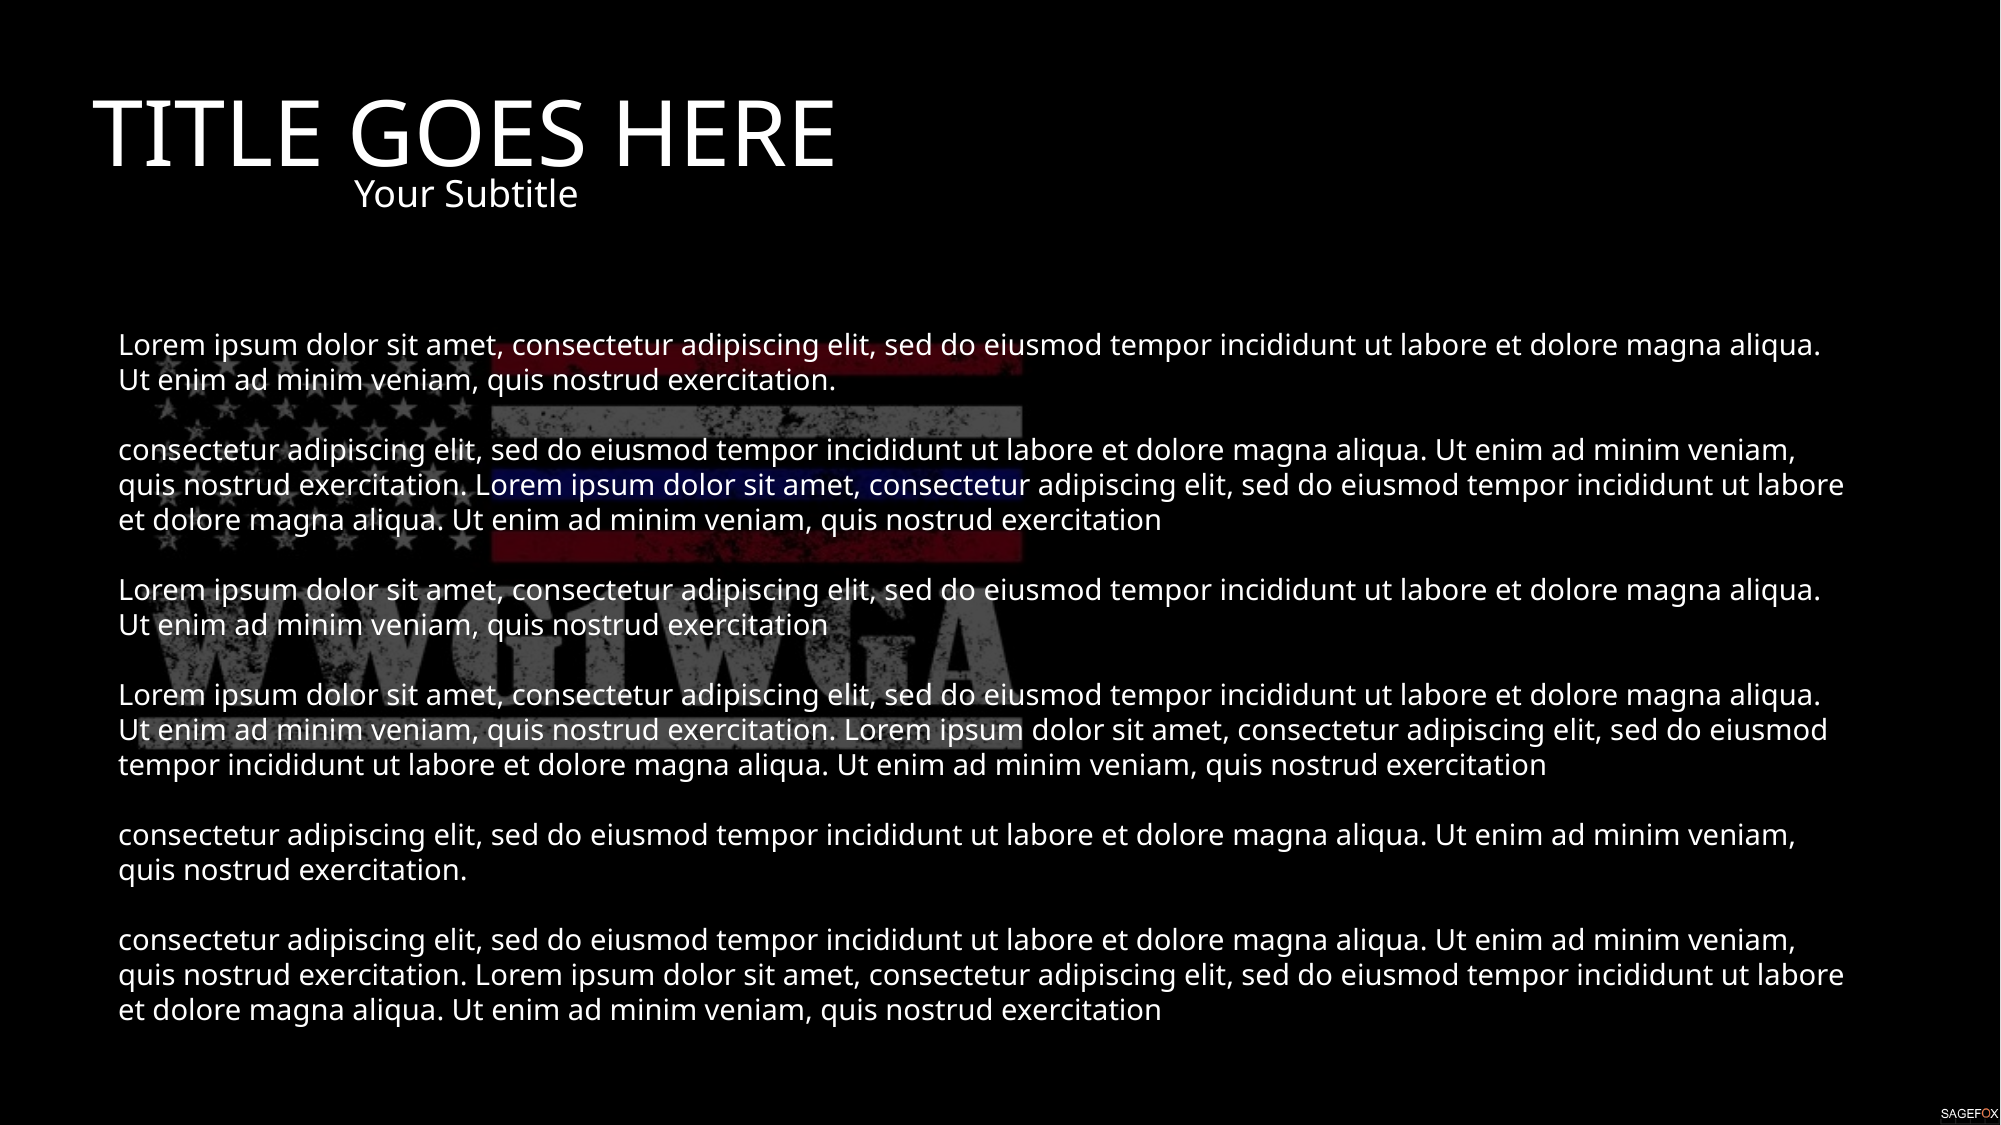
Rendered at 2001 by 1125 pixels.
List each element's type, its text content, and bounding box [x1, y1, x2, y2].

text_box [13, 66, 918, 224]
picture [0, 0, 2001, 1125]
text_box Lorem ipsum dolor sit amet, consectetur adipiscing elit, sed do eiusmod tempor incididunt ut labore et dolore magna aliqua. Ut enim ad minim veniam, quis nostrud exercitation. consectetur adipiscing elit, sed do eiusmod tempor incididunt ut labore et dolore magna aliqua. Ut enim ad minim veniam, quis nostrud exercitation. Lorem ipsum dolor sit amet, consectetur adipiscing elit, sed do eiusmod tempor incididunt ut labore et dolore magna aliqua. Ut enim ad minim veniam, quis nostrud exercitation Lorem ipsum dolor sit amet, consectetur adipiscing elit, sed do eiusmod tempor incididunt ut labore et dolore magna aliqua. Ut enim ad minim veniam, quis nostrud exercitation Lorem ipsum dolor sit amet, consectetur adipiscing elit, sed do eiusmod tempor incididunt ut labore et dolore magna aliqua. Ut enim ad minim veniam, quis nostrud exercitation. Lorem ipsum dolor sit amet, consectetur adipiscing elit, sed do eiusmod tempor incididunt ut labore et dolore magna aliqua. Ut enim ad minim veniam, quis nostrud exercitation consectetur adipiscing elit, sed do eiusmod tempor incididunt ut labore et dolore magna aliqua. Ut enim ad minim veniam, quis nostrud exercitation. consectetur adipiscing elit, sed do eiusmod tempor incididunt ut labore et dolore magna aliqua. Ut enim ad minim veniam, quis nostrud exercitation. Lorem ipsum dolor sit amet, consectetur adipiscing elit, sed do eiusmod tempor incididunt ut labore et dolore magna aliqua. Ut enim ad minim veniam, quis nostrud exercitation [103, 319, 1866, 1069]
